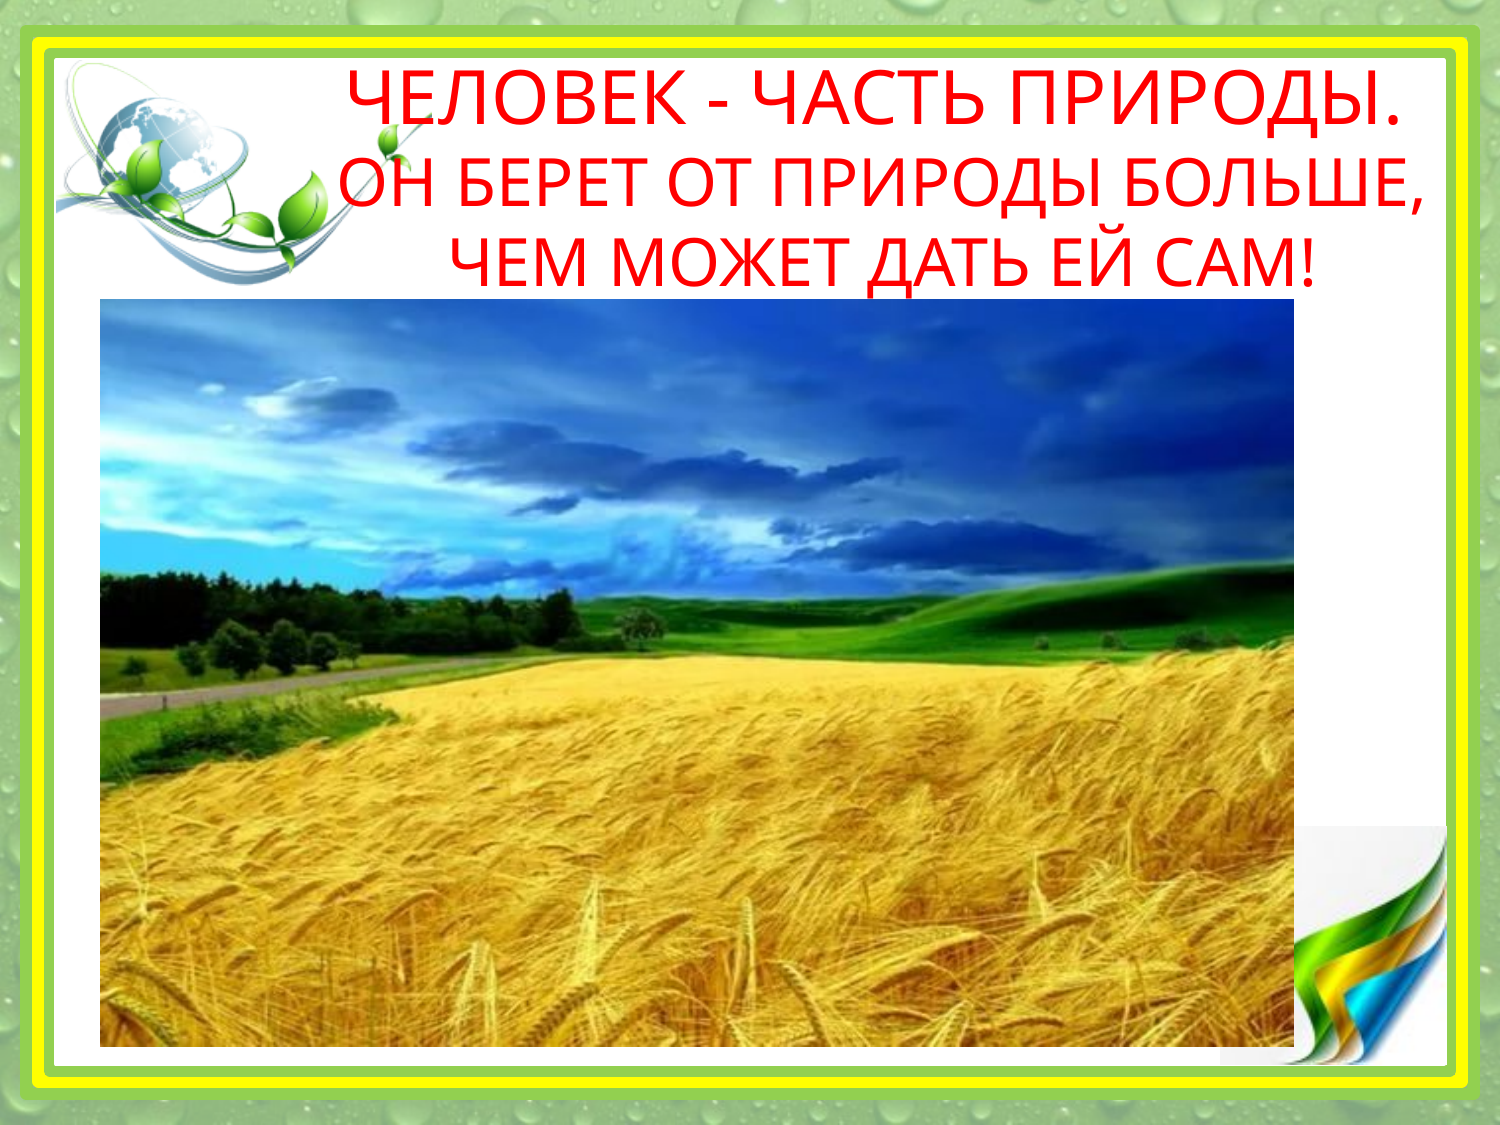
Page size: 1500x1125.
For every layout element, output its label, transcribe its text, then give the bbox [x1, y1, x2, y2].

picture [56, 60, 277, 286]
picture [100, 299, 1447, 1065]
title Человек - часть природы. он берет от природы больше, чем может дать ей сам! [277, 41, 1471, 300]
